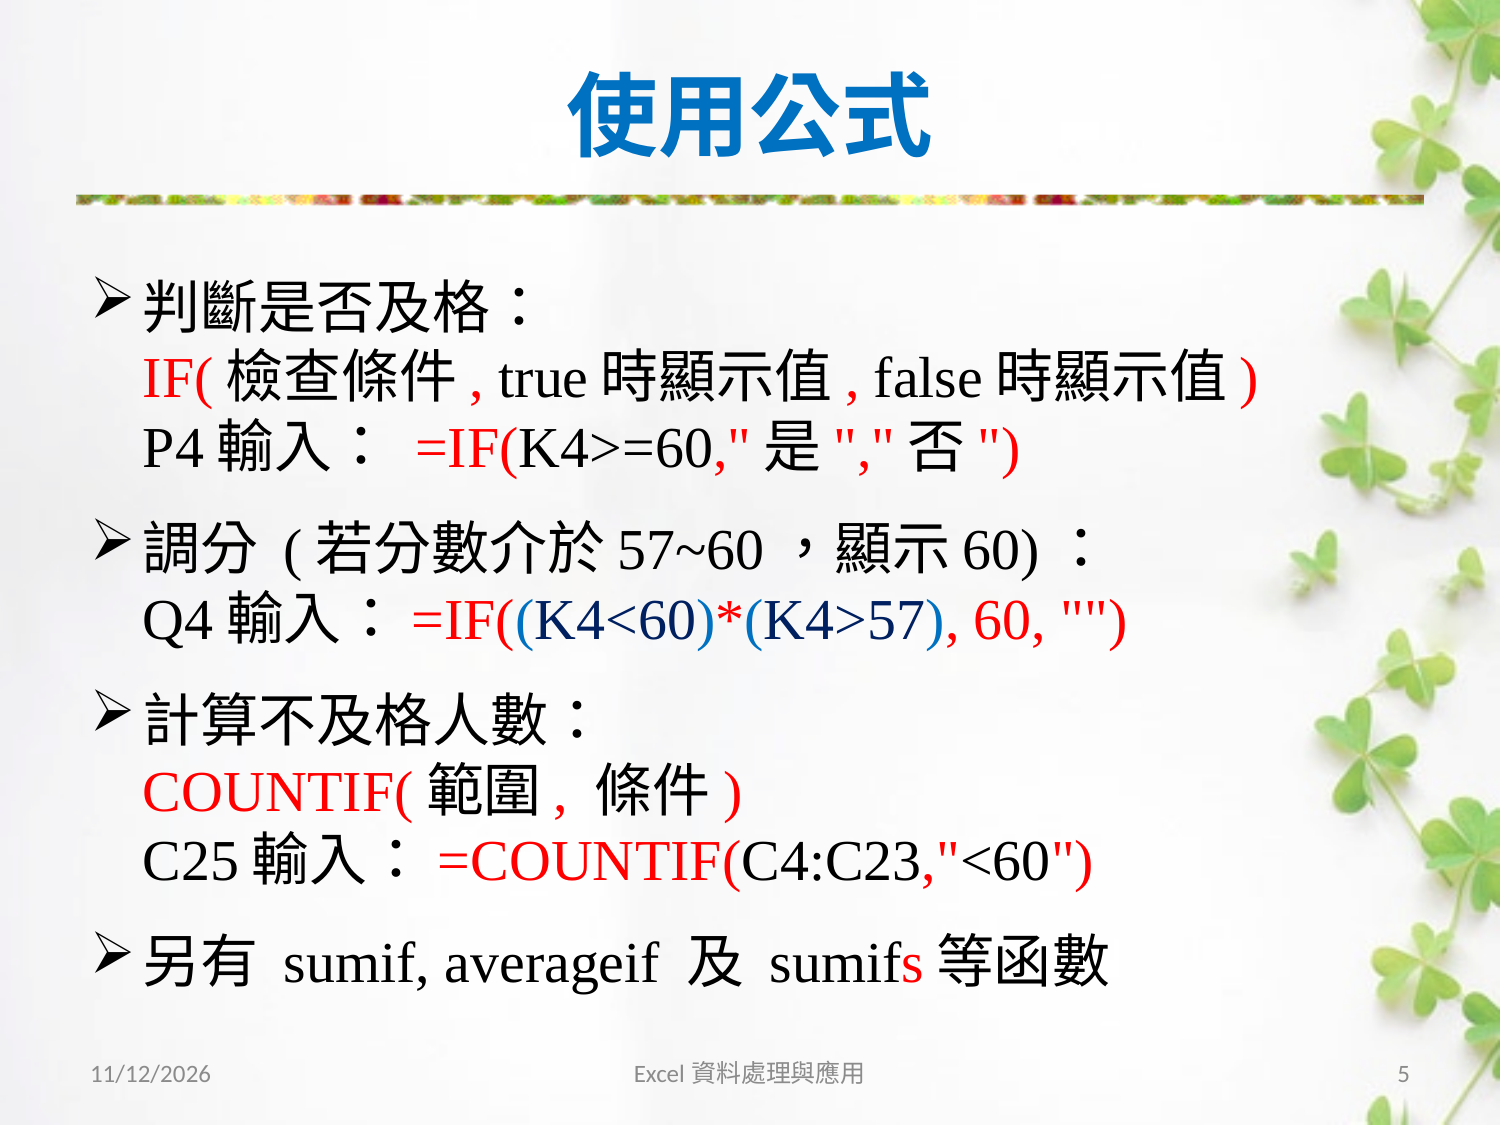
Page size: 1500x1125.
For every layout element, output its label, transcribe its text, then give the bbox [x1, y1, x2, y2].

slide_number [75, 1042, 425, 1103]
title 使用公式 [75, 19, 1425, 207]
list 判斷是否及格： IF(檢查條件, true時顯示值, false時顯示值) P4輸入： =IF(K4>=60,"是","否") 調分 (若分數介於57~60，顯示60)： Q4輸入：=IF((K4<60)*(K4>57), 60, "") 計算不及格人數： COUNTIF(範圍, 條件) C25輸入：=COUNTIF(C4:C23,"<60") 另有 sumif, averageif 及 sumifs等函數 [75, 262, 1425, 1005]
slide_number 5 [1074, 1042, 1425, 1103]
footer Excel資料處理與應用 [512, 1042, 988, 1103]
